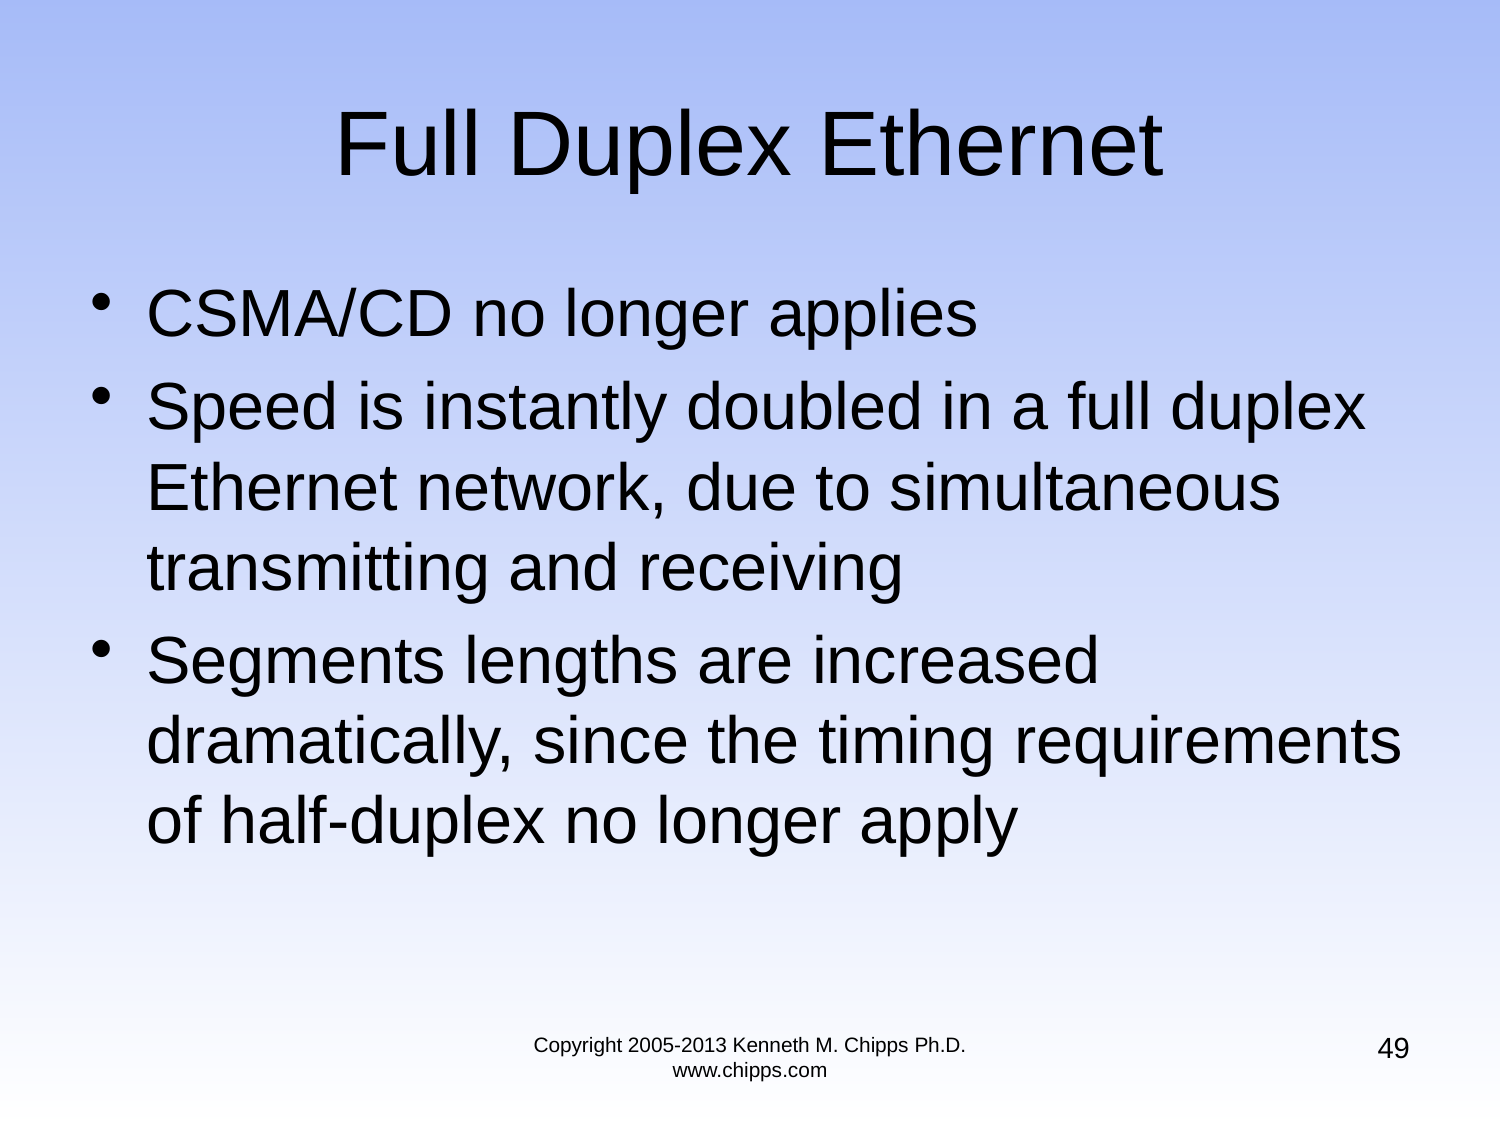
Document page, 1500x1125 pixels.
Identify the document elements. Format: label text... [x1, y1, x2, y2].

list CSMA/CD no longer applies Speed is instantly doubled in a full duplex Ethernet network, due to simultaneous transmitting and receiving Segments lengths are increased dramatically, since the timing requirements of half-duplex no longer apply [74, 262, 1426, 1006]
title Full Duplex Ethernet [74, 44, 1426, 233]
slide_number 49 [1074, 1021, 1426, 1101]
footer Copyright 2005-2013 Kenneth M. Chipps Ph.D. www.chipps.com [449, 1024, 1051, 1103]
